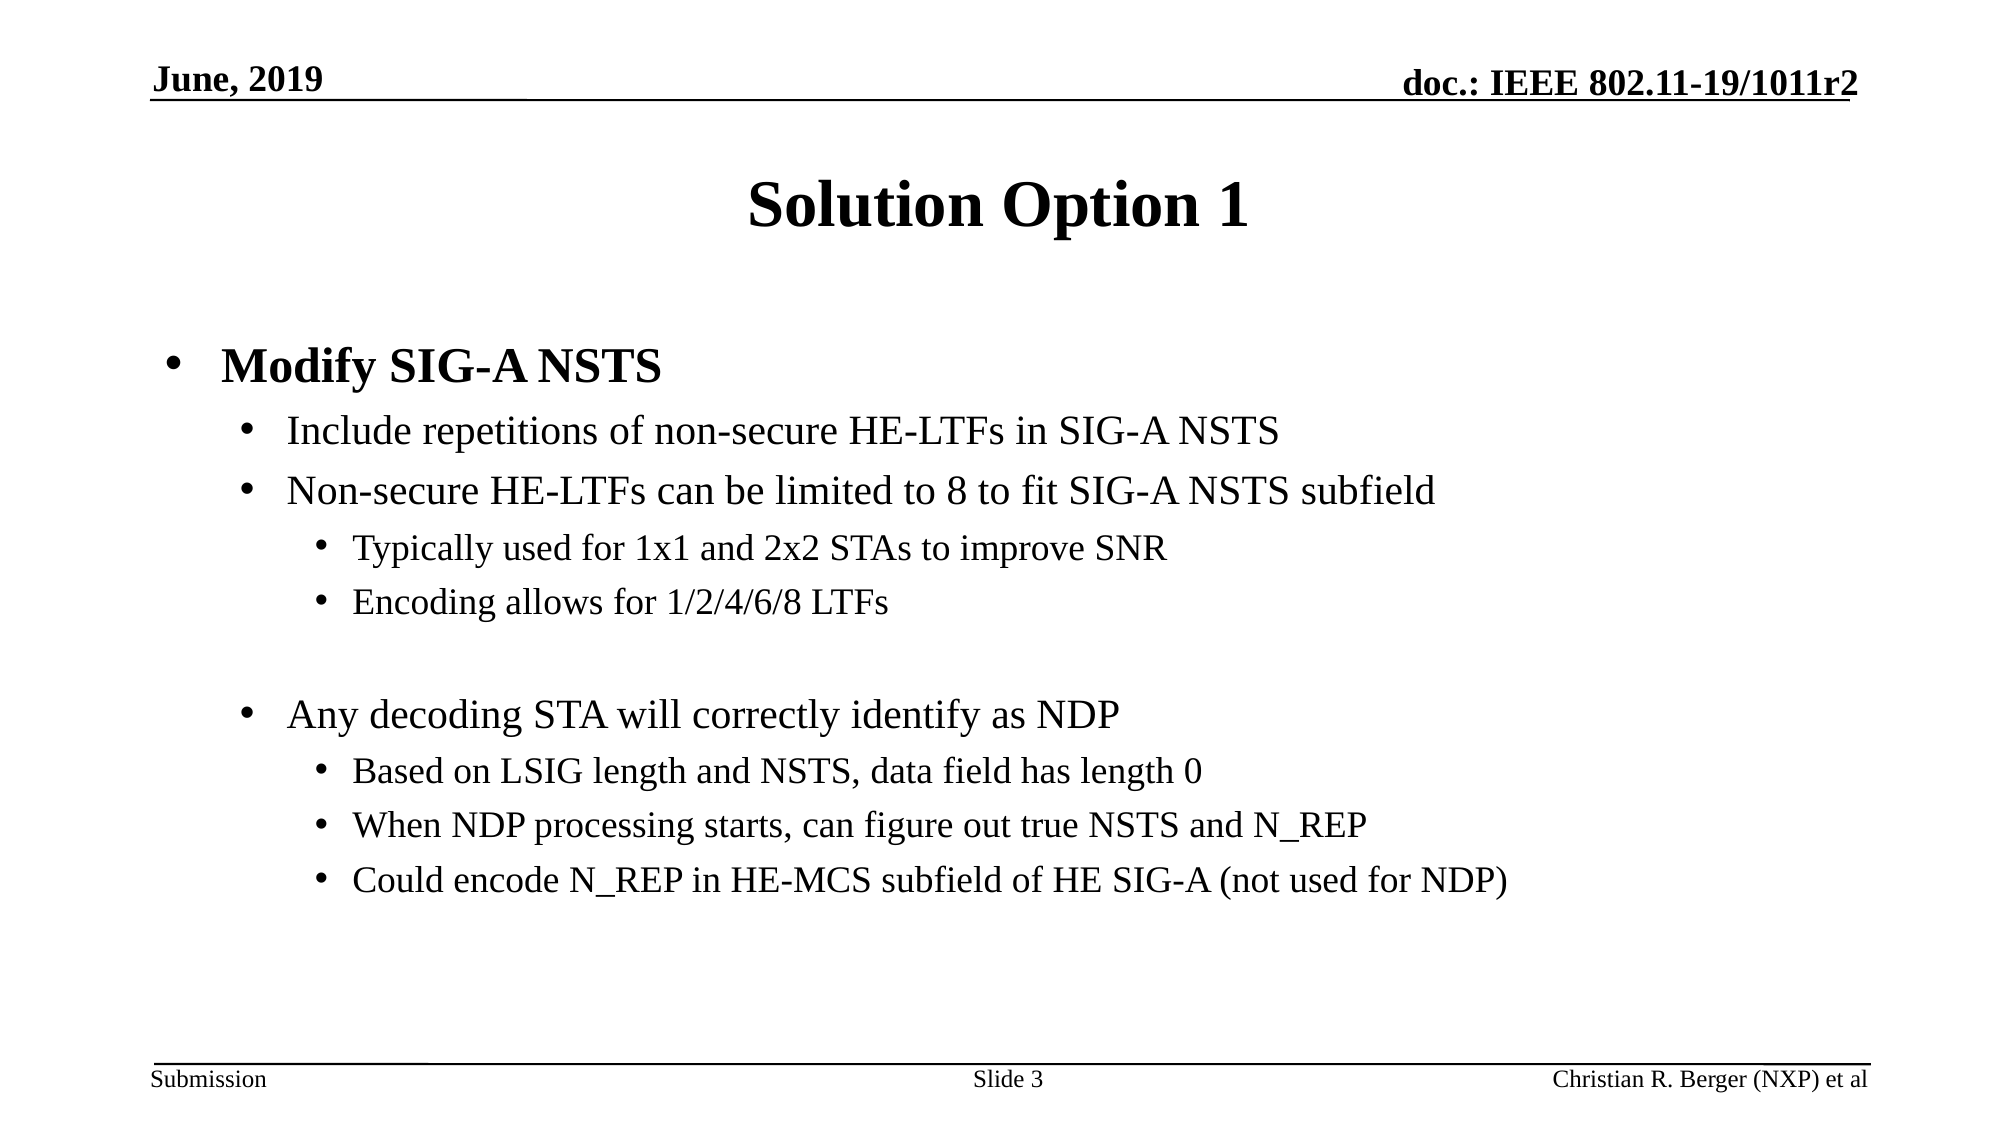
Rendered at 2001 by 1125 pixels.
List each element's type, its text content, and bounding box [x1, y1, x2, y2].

footer Christian R. Berger (NXP) et al [1171, 1061, 1869, 1093]
text_box Solution Option 1 [150, 112, 1850, 288]
text_box Modify SIG-A NSTS Include repetitions of non-secure HE-LTFs in SIG-A NSTS Non-secure HE-LTFs can be limited to 8 to fit SIG-A NSTS subfield Typically used for 1x1 and 2x2 STAs to improve SNR Encoding allows for 1/2/4/6/8 LTFs Any decoding STA will correctly identify as NDP Based on LSIG length and NSTS, data field has length 0 When NDP processing starts, can figure out true NSTS and N_REP Could encode N_REP in HE-MCS subfield of HE SIG-A (not used for NDP) [150, 324, 1850, 1000]
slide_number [152, 54, 563, 100]
slide_number Slide 3 [950, 1061, 1067, 1123]
